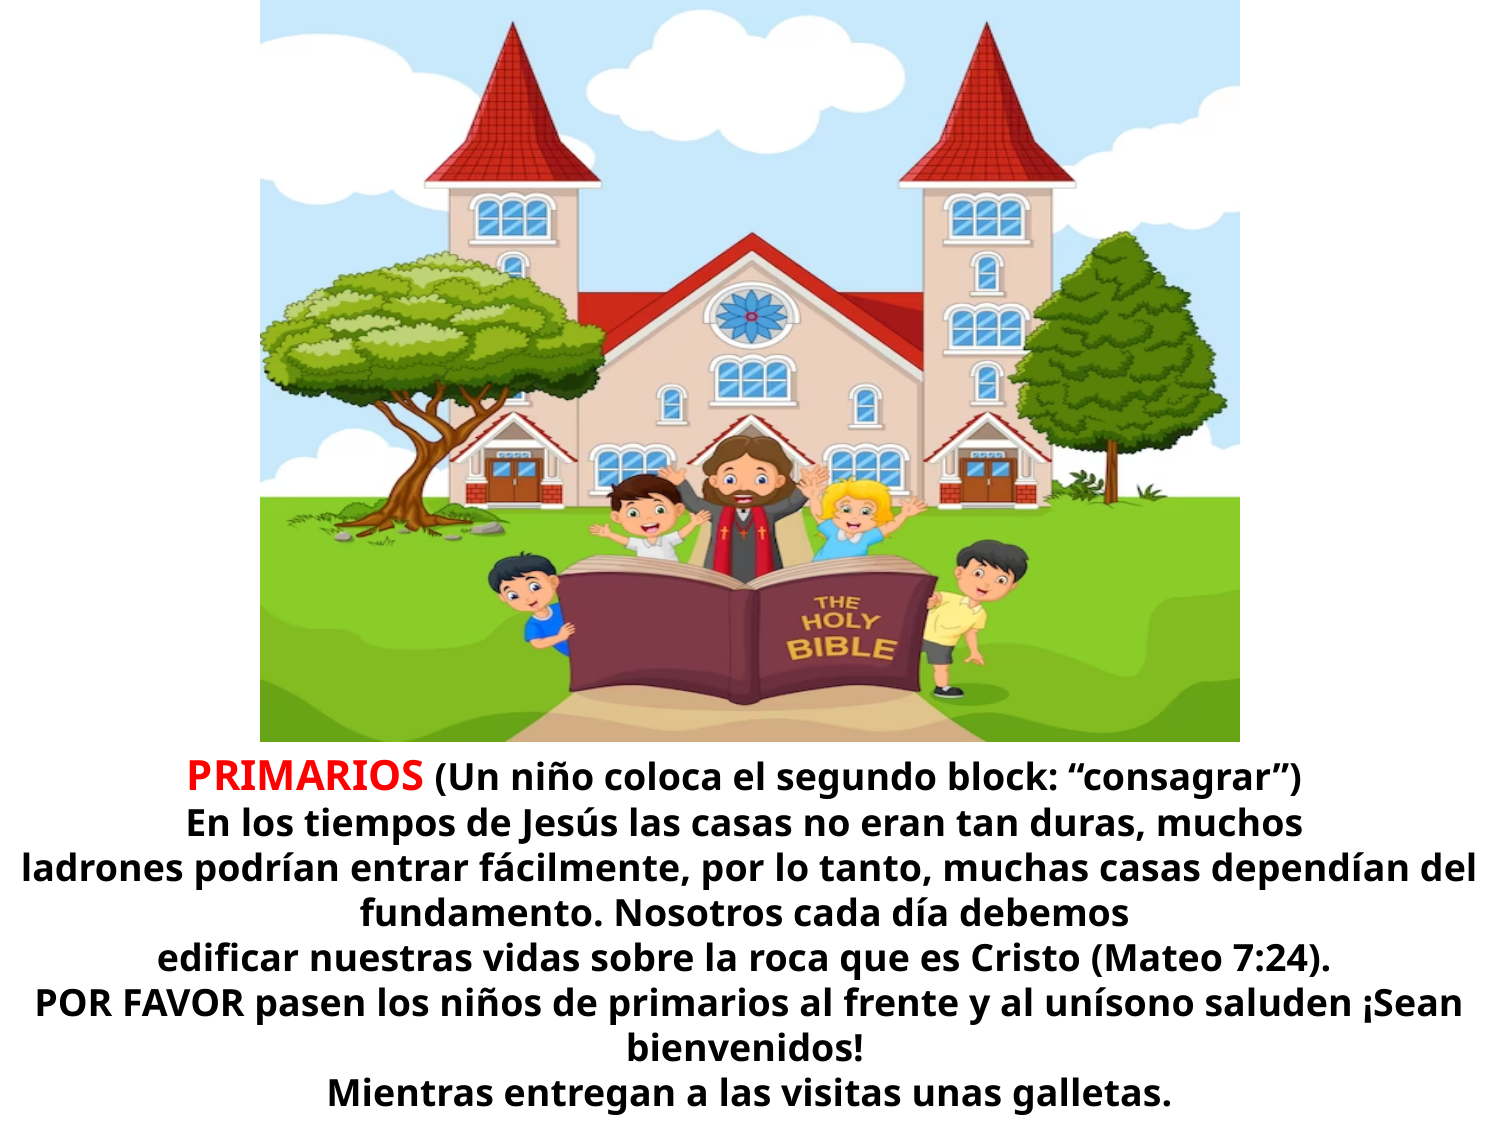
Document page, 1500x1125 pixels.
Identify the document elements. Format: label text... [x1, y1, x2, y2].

text_box PRIMARIOS (Un niño coloca el segundo block: “consagrar”) En los tiempos de Jesús las casas no eran tan duras, muchos ladrones podrían entrar fácilmente, por lo tanto, muchas casas dependían del fundamento. Nosotros cada día debemos edificar nuestras vidas sobre la roca que es Cristo (Mateo 7:24). POR FAVOR pasen los niños de primarios al frente y al unísono saluden ¡Sean bienvenidos! Mientras entregan a las visitas unas galletas. [0, 741, 1500, 1121]
picture [260, 0, 1240, 742]
